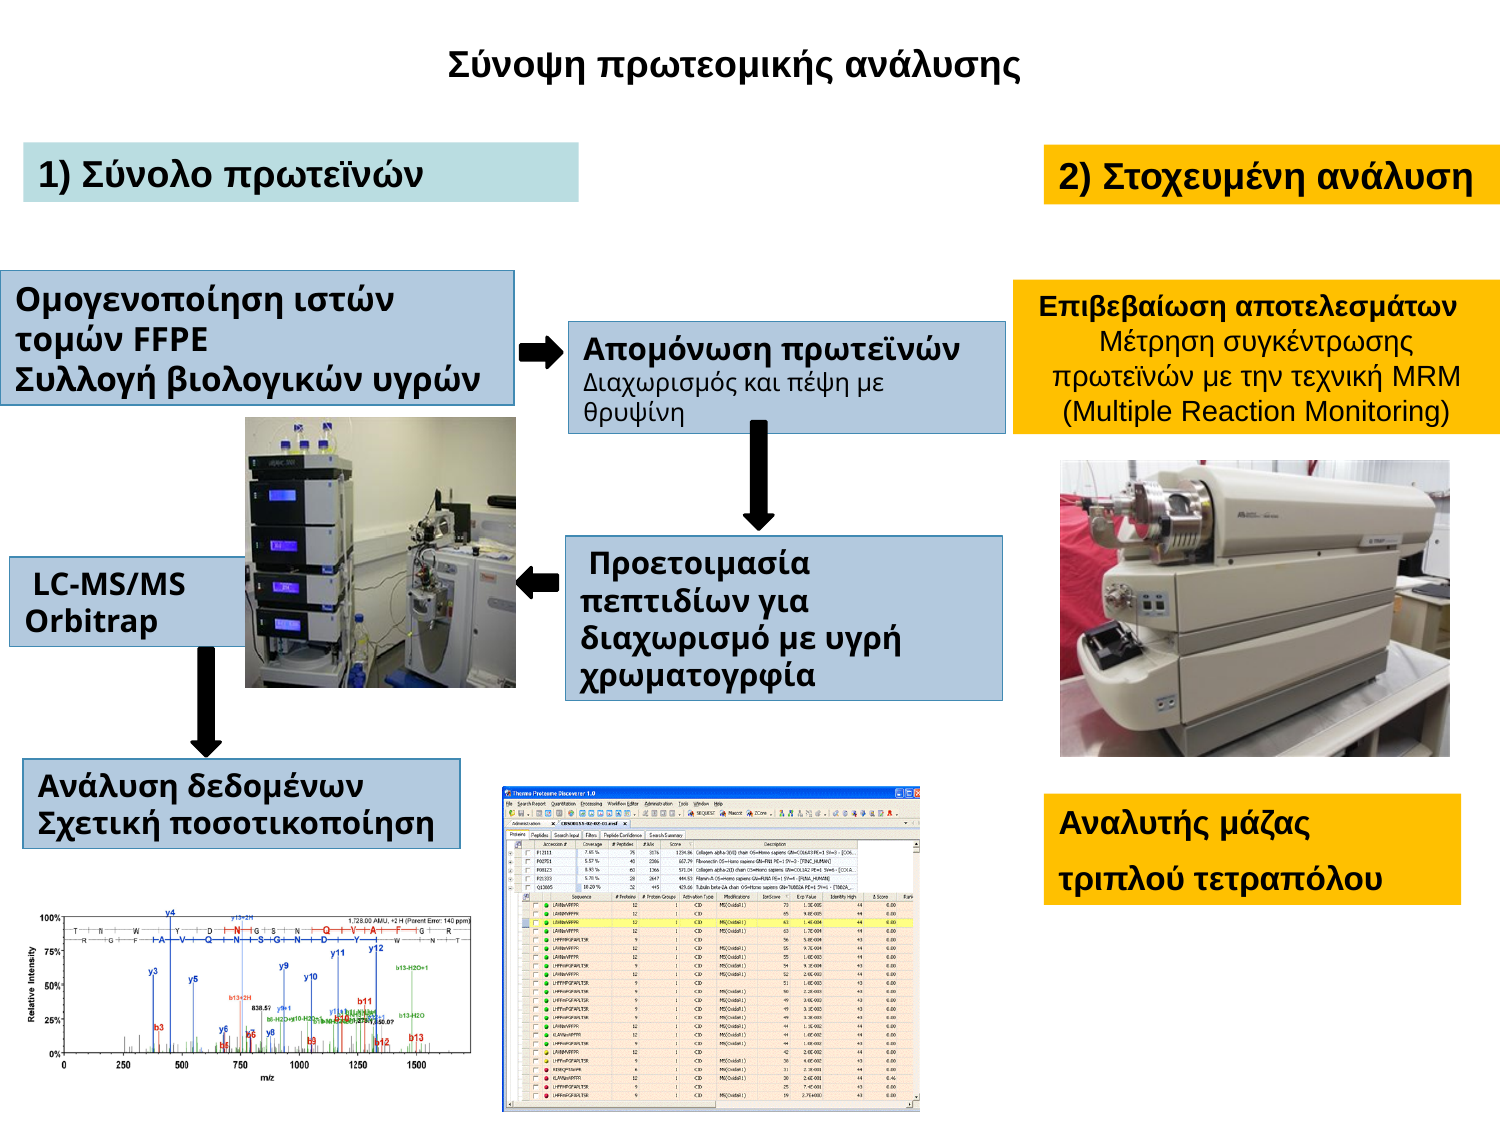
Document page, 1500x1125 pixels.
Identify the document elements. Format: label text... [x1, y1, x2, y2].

text_box Ομογενοποίηση ιστών τομών FFPE Συλλογή βιολογικών υγρών [0, 270, 515, 405]
text_box [191, 648, 221, 757]
text_box Απομόνωση πρωτεϊνών Διαχωρισμός και πέψη με θρυψίνη [568, 321, 1006, 434]
text_box Αναλυτής μάζας τριπλού τετραπόλου [1043, 793, 1462, 905]
text_box Επιβεβαίωση αποτελεσμάτων Μέτρηση συγκέντρωσης πρωτεϊνών με την τεχνική MRM (Multiple Reaction Monitoring) [1013, 279, 1500, 435]
text_box 1) Σύνολο πρωτεϊνών [23, 142, 579, 202]
text_box Προετοιμασία πεπτιδίων για διαχωρισμό με υγρή χρωματογρφία [565, 535, 1003, 701]
picture [245, 416, 516, 688]
picture [502, 785, 920, 1112]
text_box [744, 421, 774, 530]
text_box [520, 337, 563, 368]
text_box [519, 567, 558, 598]
picture [1060, 460, 1451, 757]
text_box Σύνοψη πρωτεομικής ανάλυσης [432, 32, 1037, 93]
text_box 2) Στοχευμένη ανάλυση [1043, 144, 1500, 205]
picture [16, 905, 482, 1093]
text_box LC-MS/MS Orbitrap [9, 556, 240, 647]
text_box Ανάλυση δεδομένων Σχετική ποσοτικοποίηση [23, 758, 461, 849]
